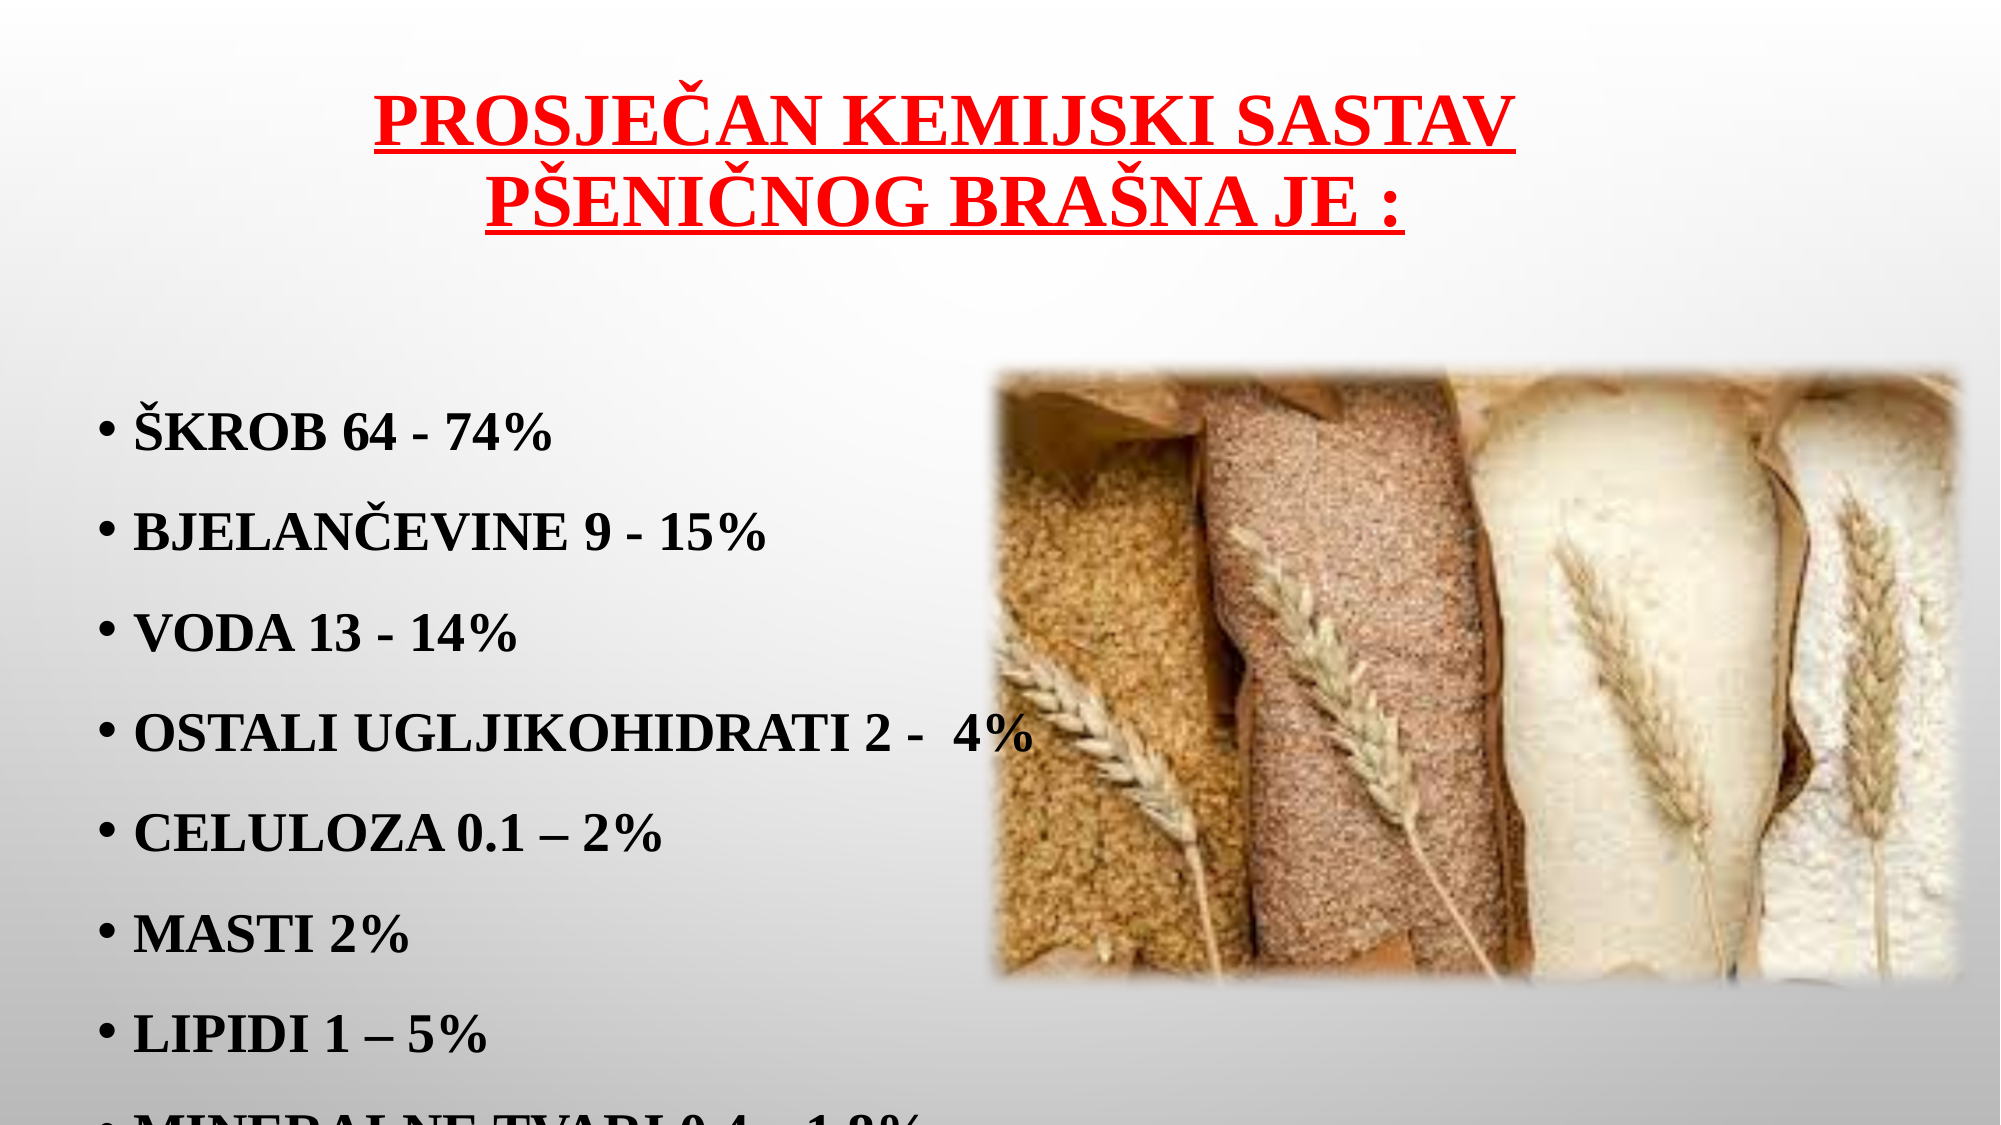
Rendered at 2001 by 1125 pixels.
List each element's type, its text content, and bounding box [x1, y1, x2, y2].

title Prosječan kemijski sastav pšeničnog brašna je : [326, 37, 1564, 286]
list škrob 64 - 74% bjelančevine 9 - 15% voda 13 - 14% ostali ugljikohidrati 2 - 4% celuloza 0.1 – 2% masti 2% lipidi 1 – 5% mineralne tvari 0.4 – 1.8% [82, 373, 1157, 1125]
picture [0, 0, 2000, 1125]
